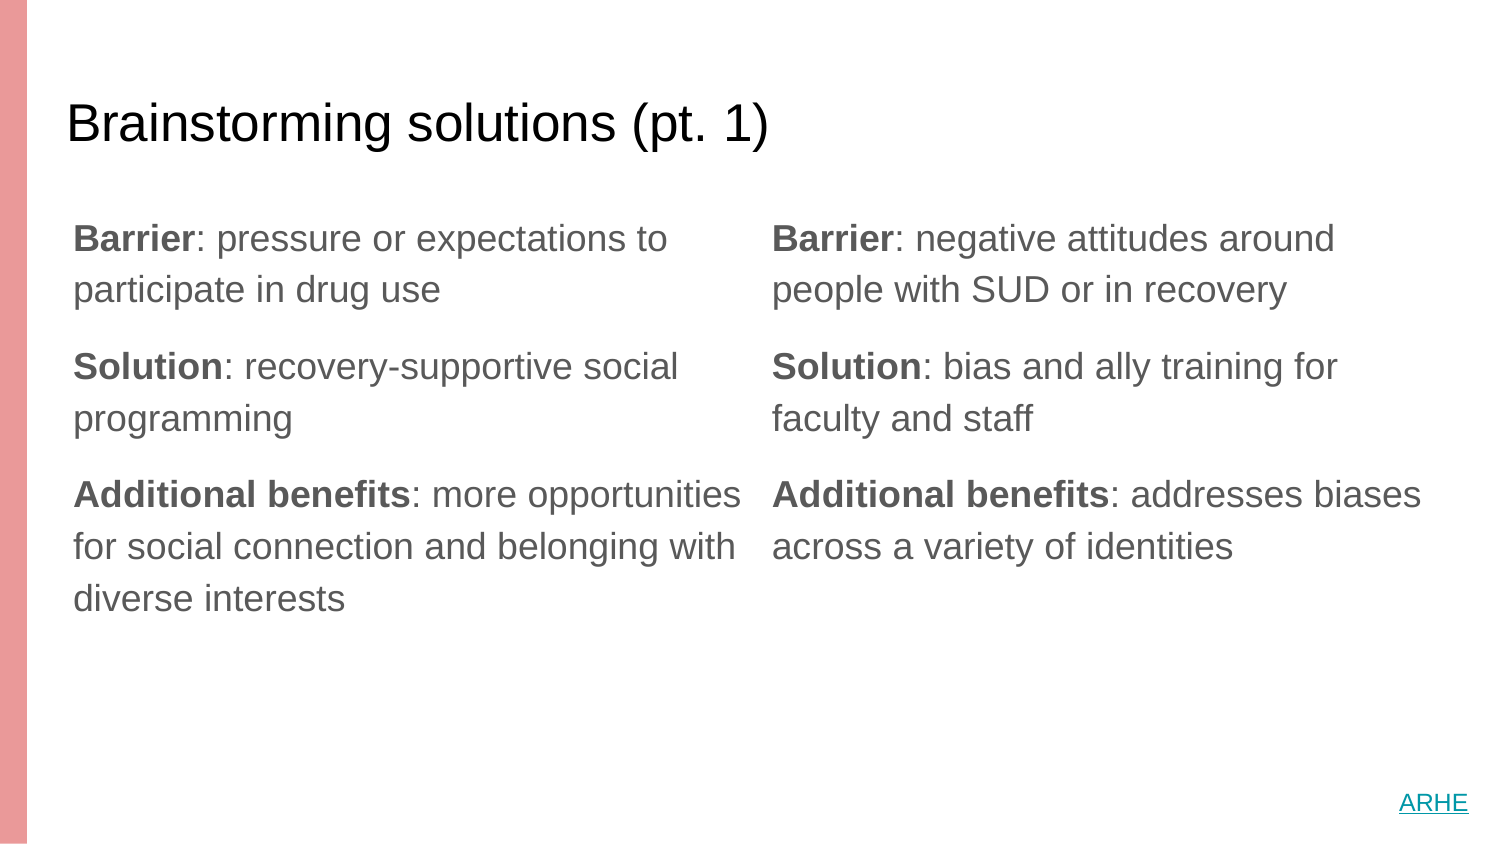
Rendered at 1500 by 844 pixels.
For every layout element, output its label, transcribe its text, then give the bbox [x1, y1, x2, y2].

list Barrier: pressure or expectations to participate in drug use Solution: recovery-supportive social programming Additional benefits: more opportunities for social connection and belonging with diverse interests [58, 191, 756, 652]
title Brainstorming solutions (pt. 1) [51, 72, 1449, 167]
text_box [0, 0, 27, 844]
text_box ARHE [939, 771, 1484, 832]
list Barrier: negative attitudes around people with SUD or in recovery Solution: bias and ally training for faculty and staff Additional benefits: addresses biases across a variety of identities [756, 191, 1456, 652]
